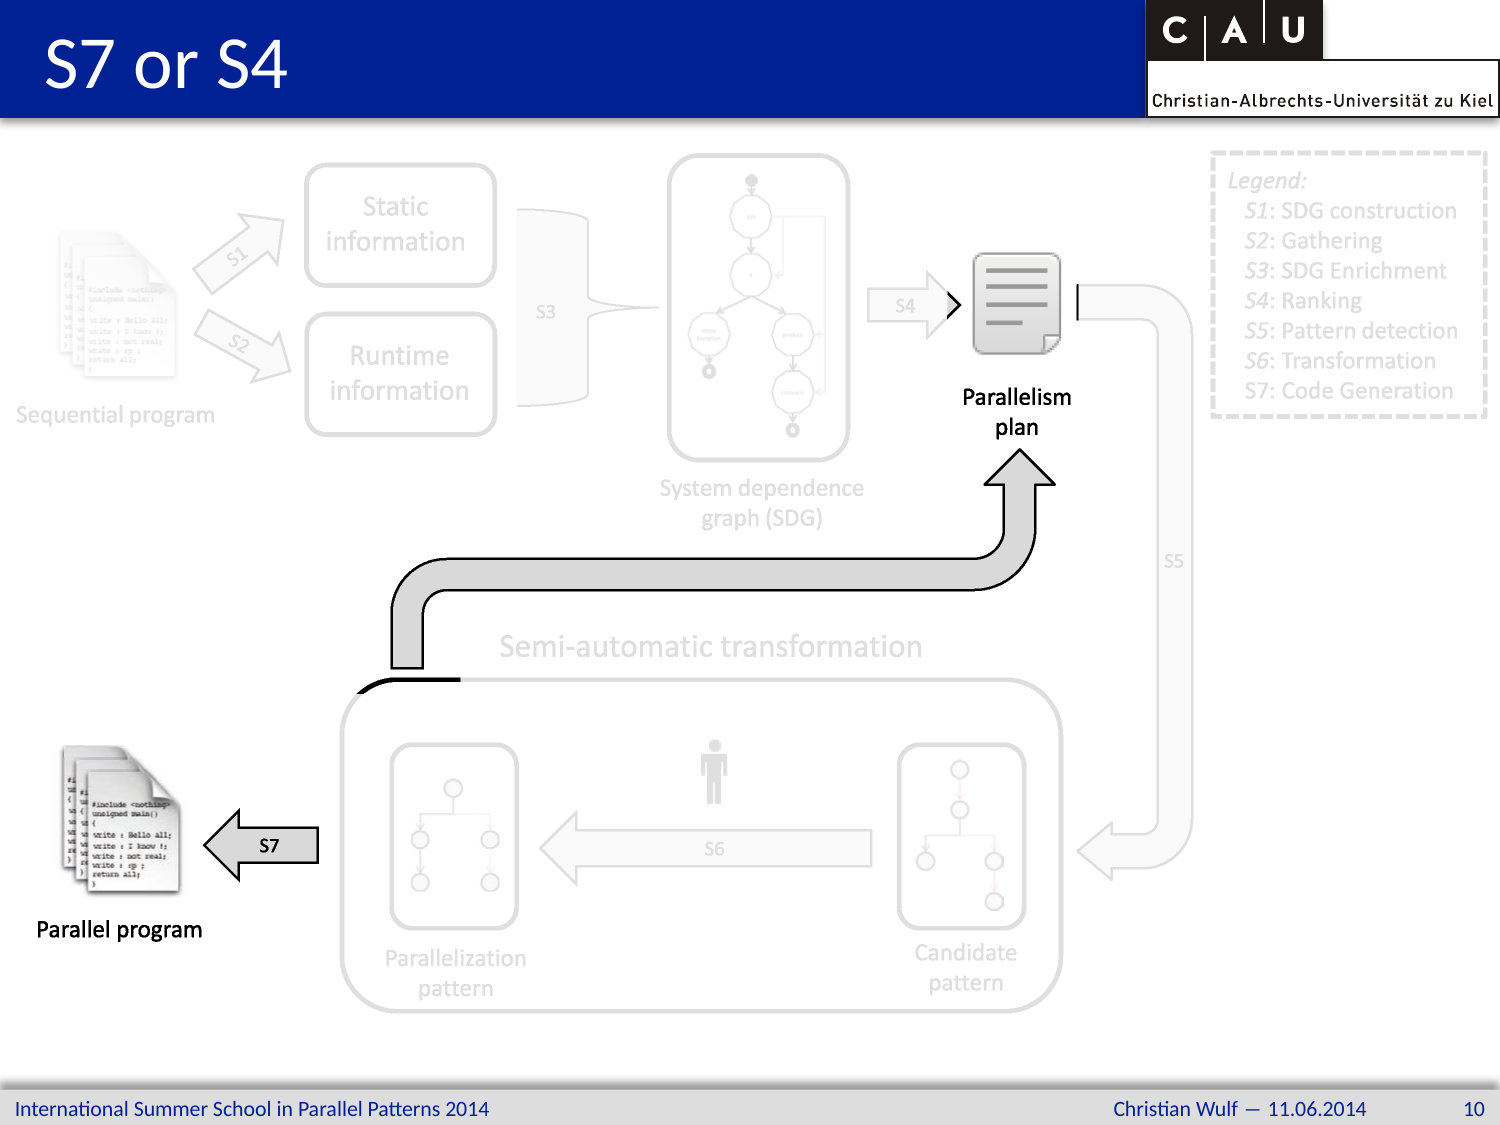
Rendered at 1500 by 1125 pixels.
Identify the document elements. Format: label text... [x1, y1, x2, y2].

title S7 or S4 [0, 0, 1146, 119]
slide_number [1087, 1092, 1381, 1122]
slide_number 10 [1381, 1092, 1500, 1122]
footer International Summer School in Parallel Patterns 2014 [0, 1092, 1087, 1122]
picture [0, 136, 1500, 1043]
